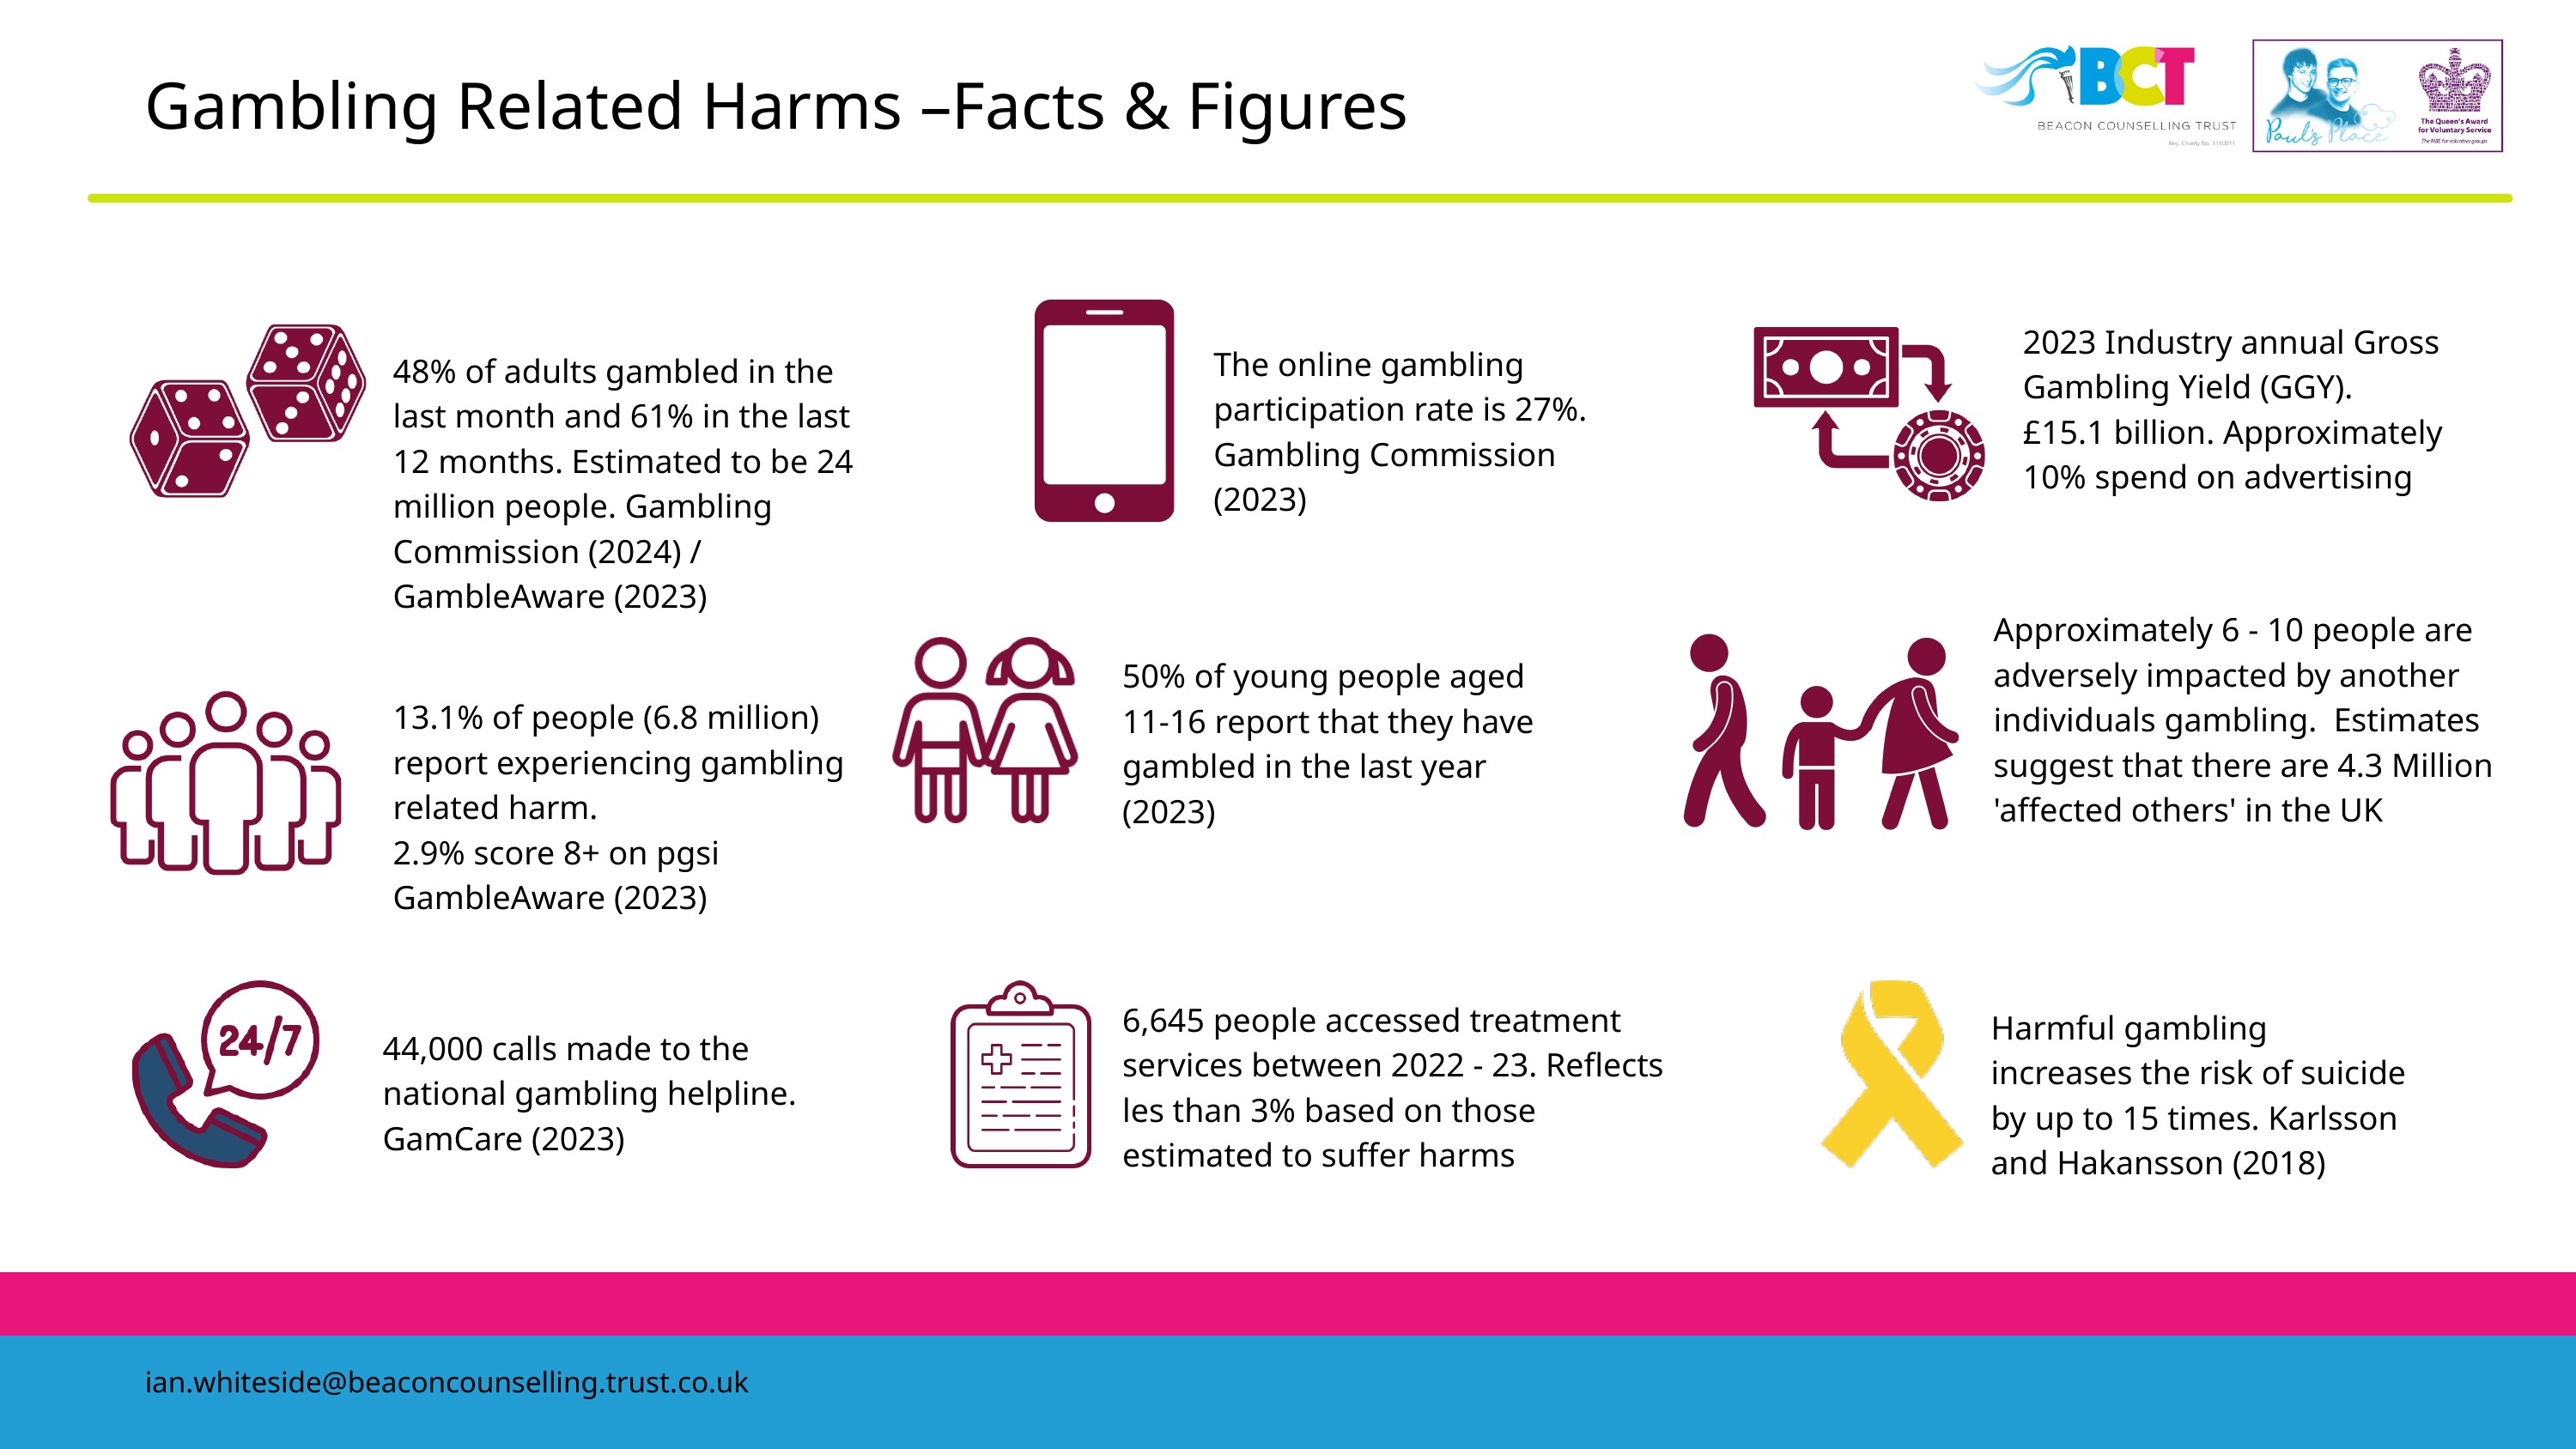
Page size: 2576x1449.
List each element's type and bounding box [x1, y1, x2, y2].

text_box [951, 980, 1680, 1173]
text_box [129, 324, 878, 615]
text_box [1753, 314, 2464, 501]
text_box [1820, 980, 2415, 1226]
text_box [110, 690, 878, 916]
text_box [131, 980, 840, 1168]
text_box [1034, 299, 1615, 522]
text_box [890, 637, 1568, 829]
text_box [1682, 603, 2509, 873]
text_box [91, 31, 2509, 199]
text_box [0, 1271, 2576, 1449]
